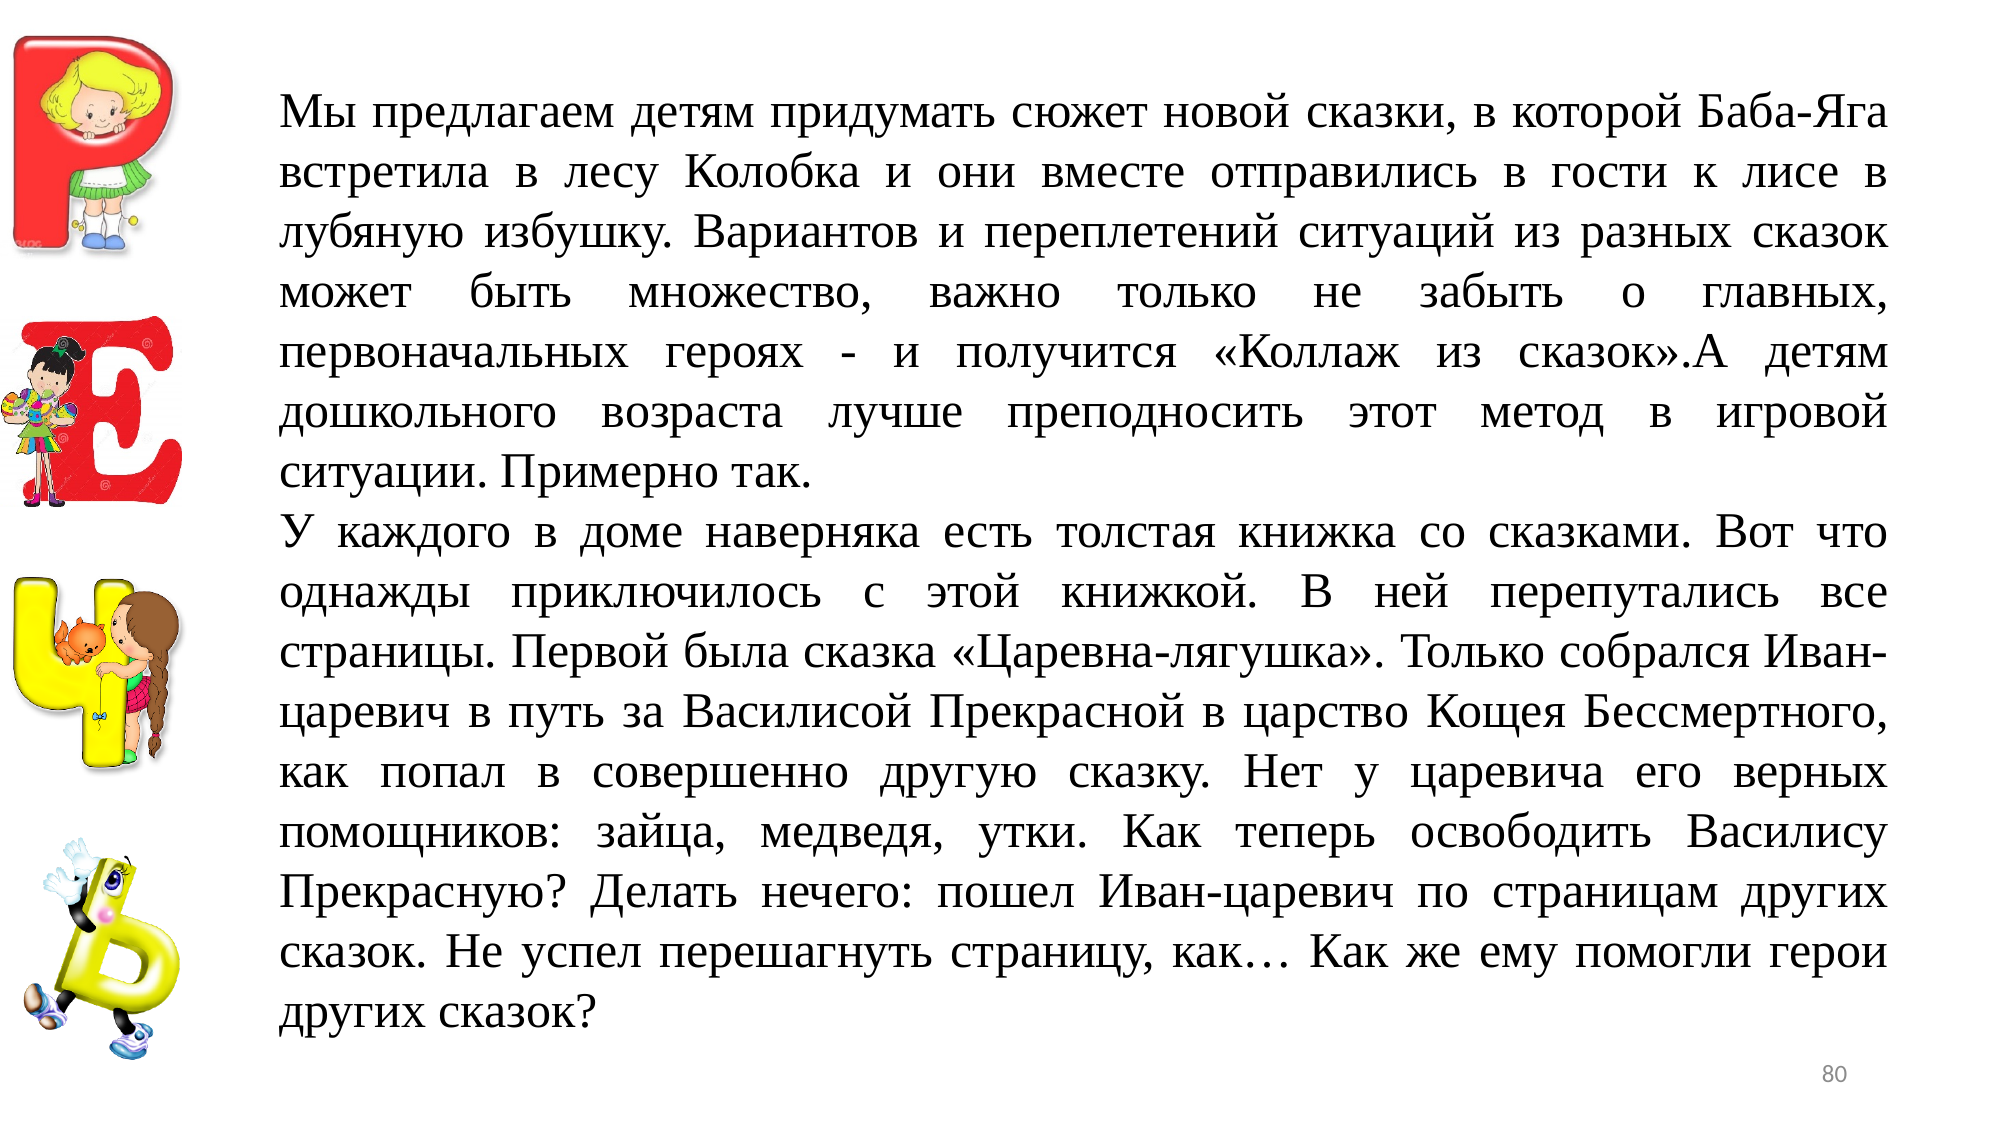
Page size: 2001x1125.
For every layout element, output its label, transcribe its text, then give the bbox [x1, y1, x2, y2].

picture [0, 561, 190, 778]
picture [0, 832, 190, 1065]
picture [0, 18, 182, 262]
picture [0, 316, 182, 507]
slide_number 80 [1412, 1042, 1863, 1103]
text_box Мы предлагаем детям придумать сюжет новой сказки, в которой Баба-Яга встретила в лесу Колобка и они вместе отправились в гости к лисе в лубяную избушку. Вариантов и переплетений ситуаций из разных сказок может быть множество, важно только не забыть о главных, первоначальных героях - и получится «Коллаж из сказок».А детям дошкольного возраста лучше преподносить этот метод в игровой ситуации. Примерно так. У каждого в доме наверняка есть толстая книжка со сказками. Вот что однажды приключилось с этой книжкой. В ней перепутались все страницы. Первой была сказка «Царевна-лягушка». Только собрался Иван-царевич в путь за Василисой Прекрасной в царство Кощея Бессмертного, как попал в совершенно другую сказку. Нет у царевича его верных помощников: зайца, медведя, утки. Как теперь освободить Василису Прекрасную? Делать нечего: пошел Иван-царевич по страницам других сказок. Не успел перешагнуть страницу, как… Как же ему помогли герои других сказок? [264, 69, 1905, 1045]
